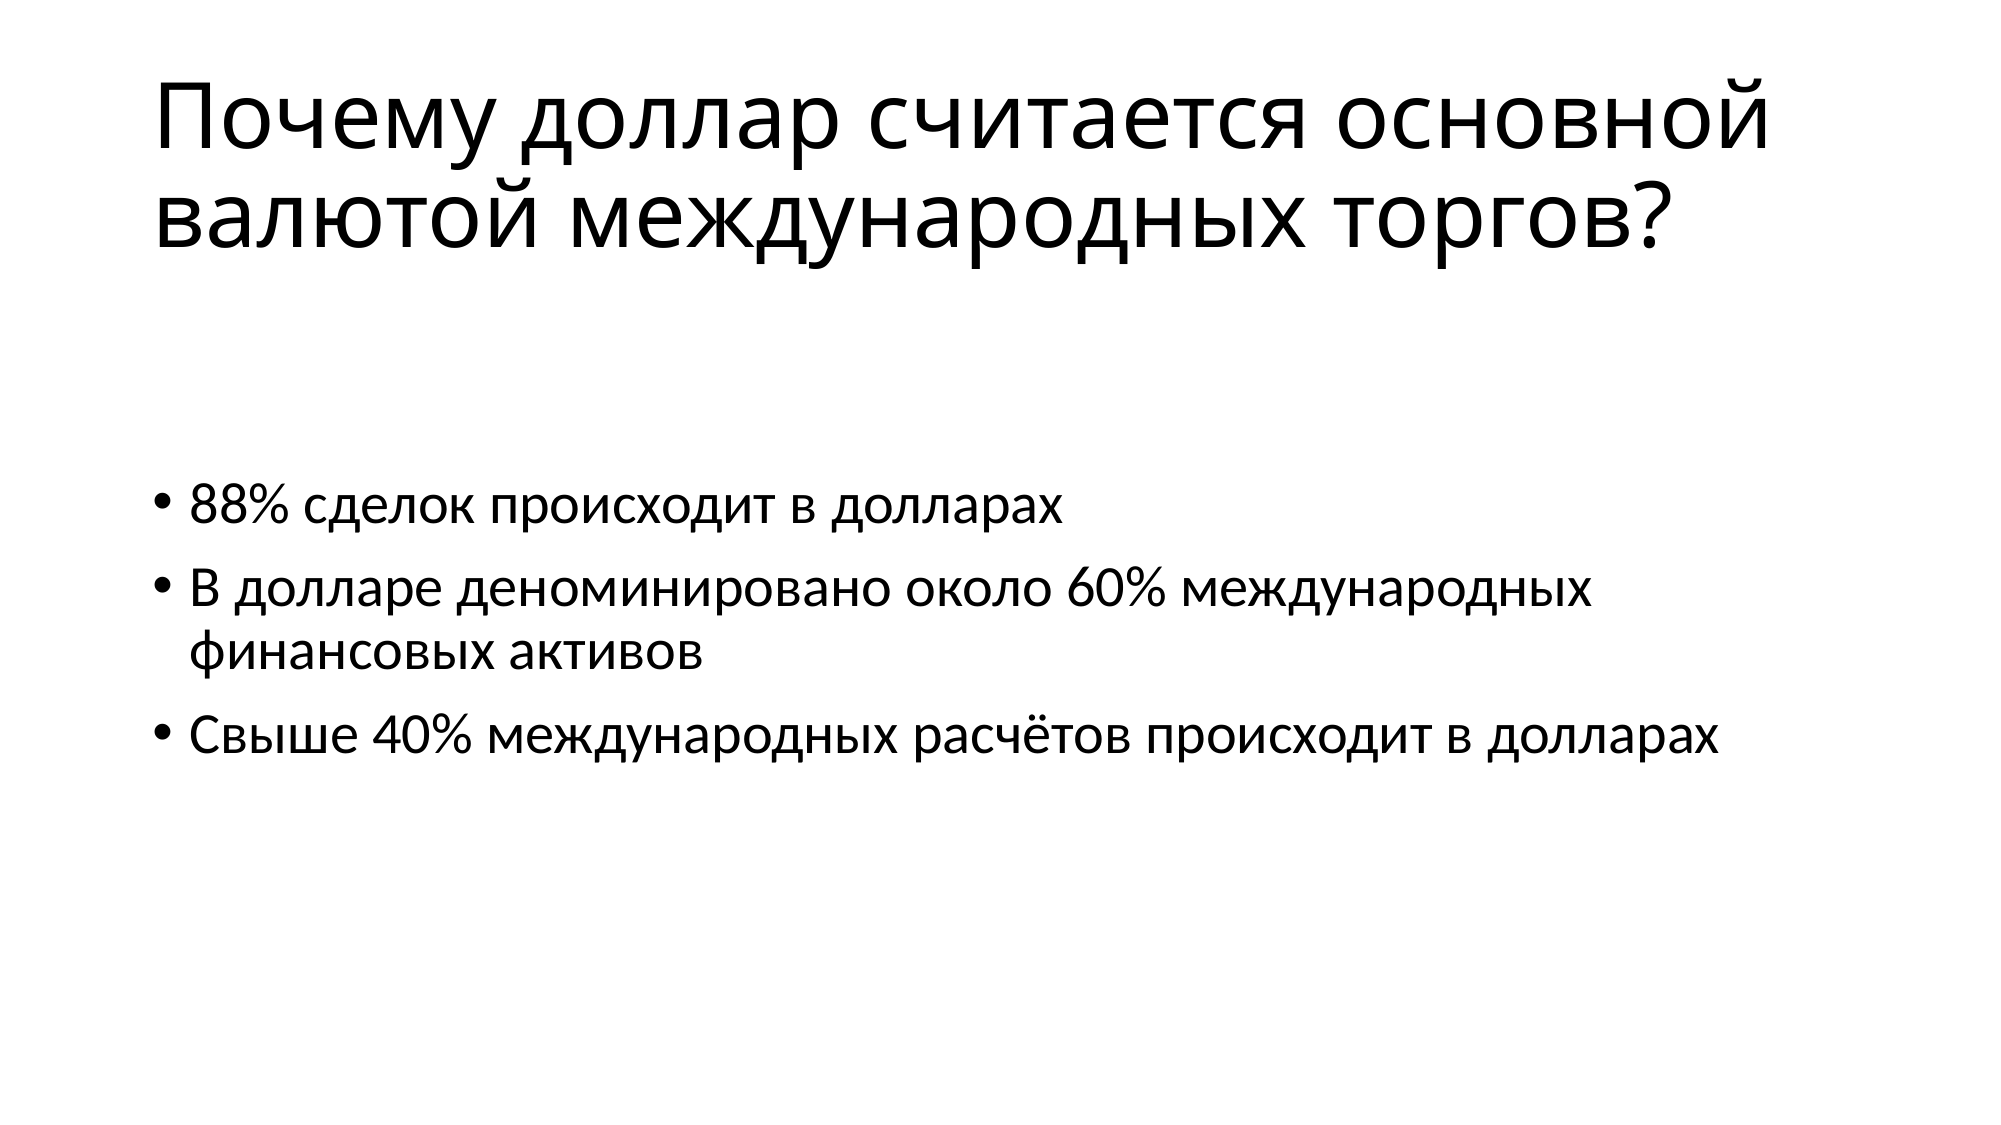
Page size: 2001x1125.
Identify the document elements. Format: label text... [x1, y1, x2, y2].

title Почему доллар считается основной валютой международных торгов? [137, 59, 1863, 278]
list 88% сделок происходит в долларах В долларе деноминировано около 60% международных финансовых активов Свыше 40% международных расчётов происходит в долларах [137, 465, 1863, 1125]
